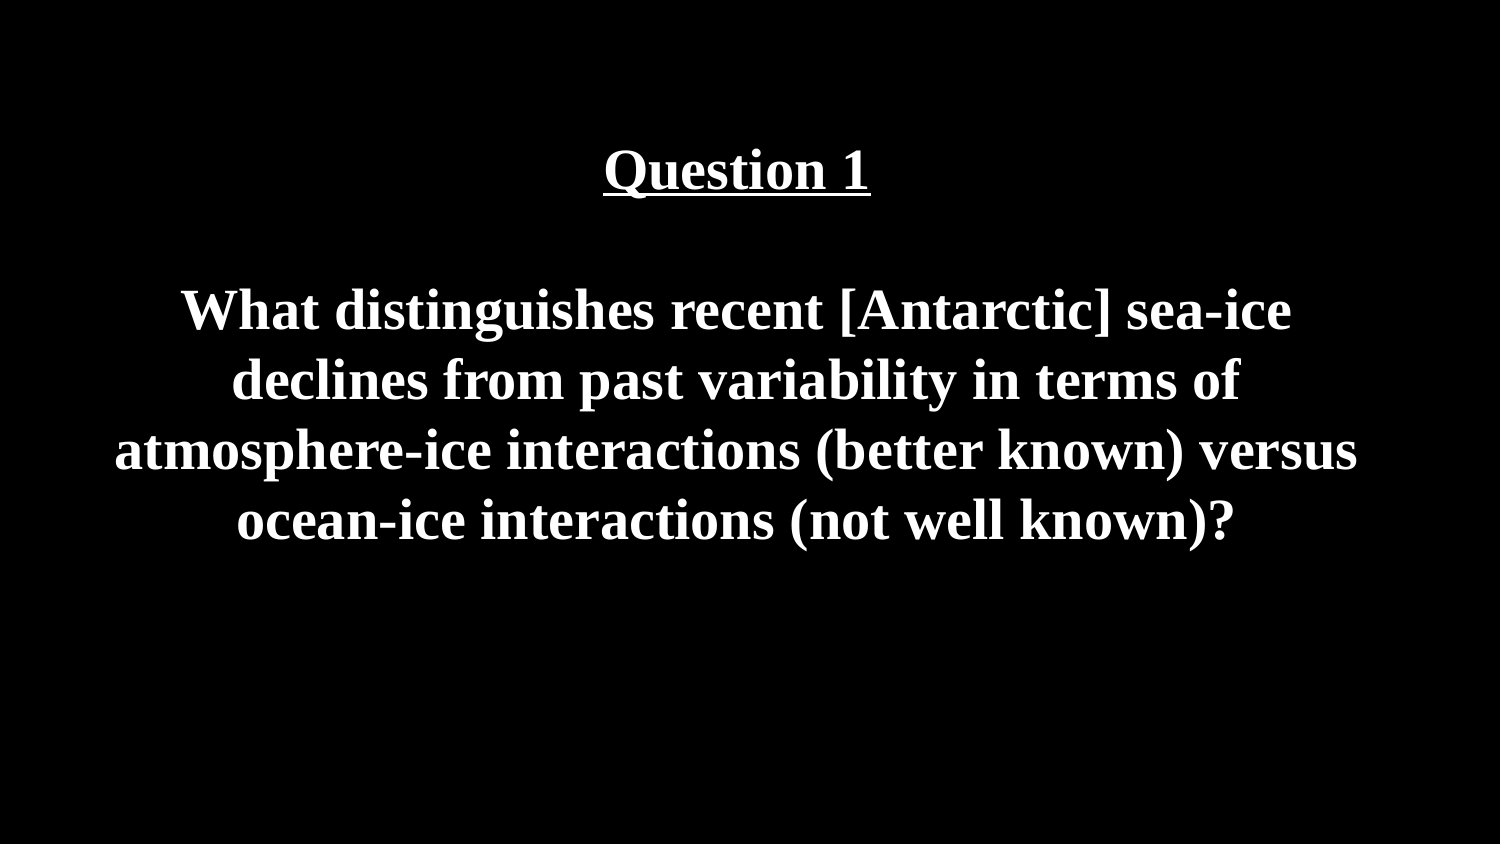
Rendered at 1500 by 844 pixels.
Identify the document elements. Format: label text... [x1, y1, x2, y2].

text_box Question 1 What distinguishes recent [Antarctic] sea-ice declines from past variability in terms of atmosphere-ice interactions (better known) versus ocean-ice interactions (not well known)? [85, 123, 1388, 559]
